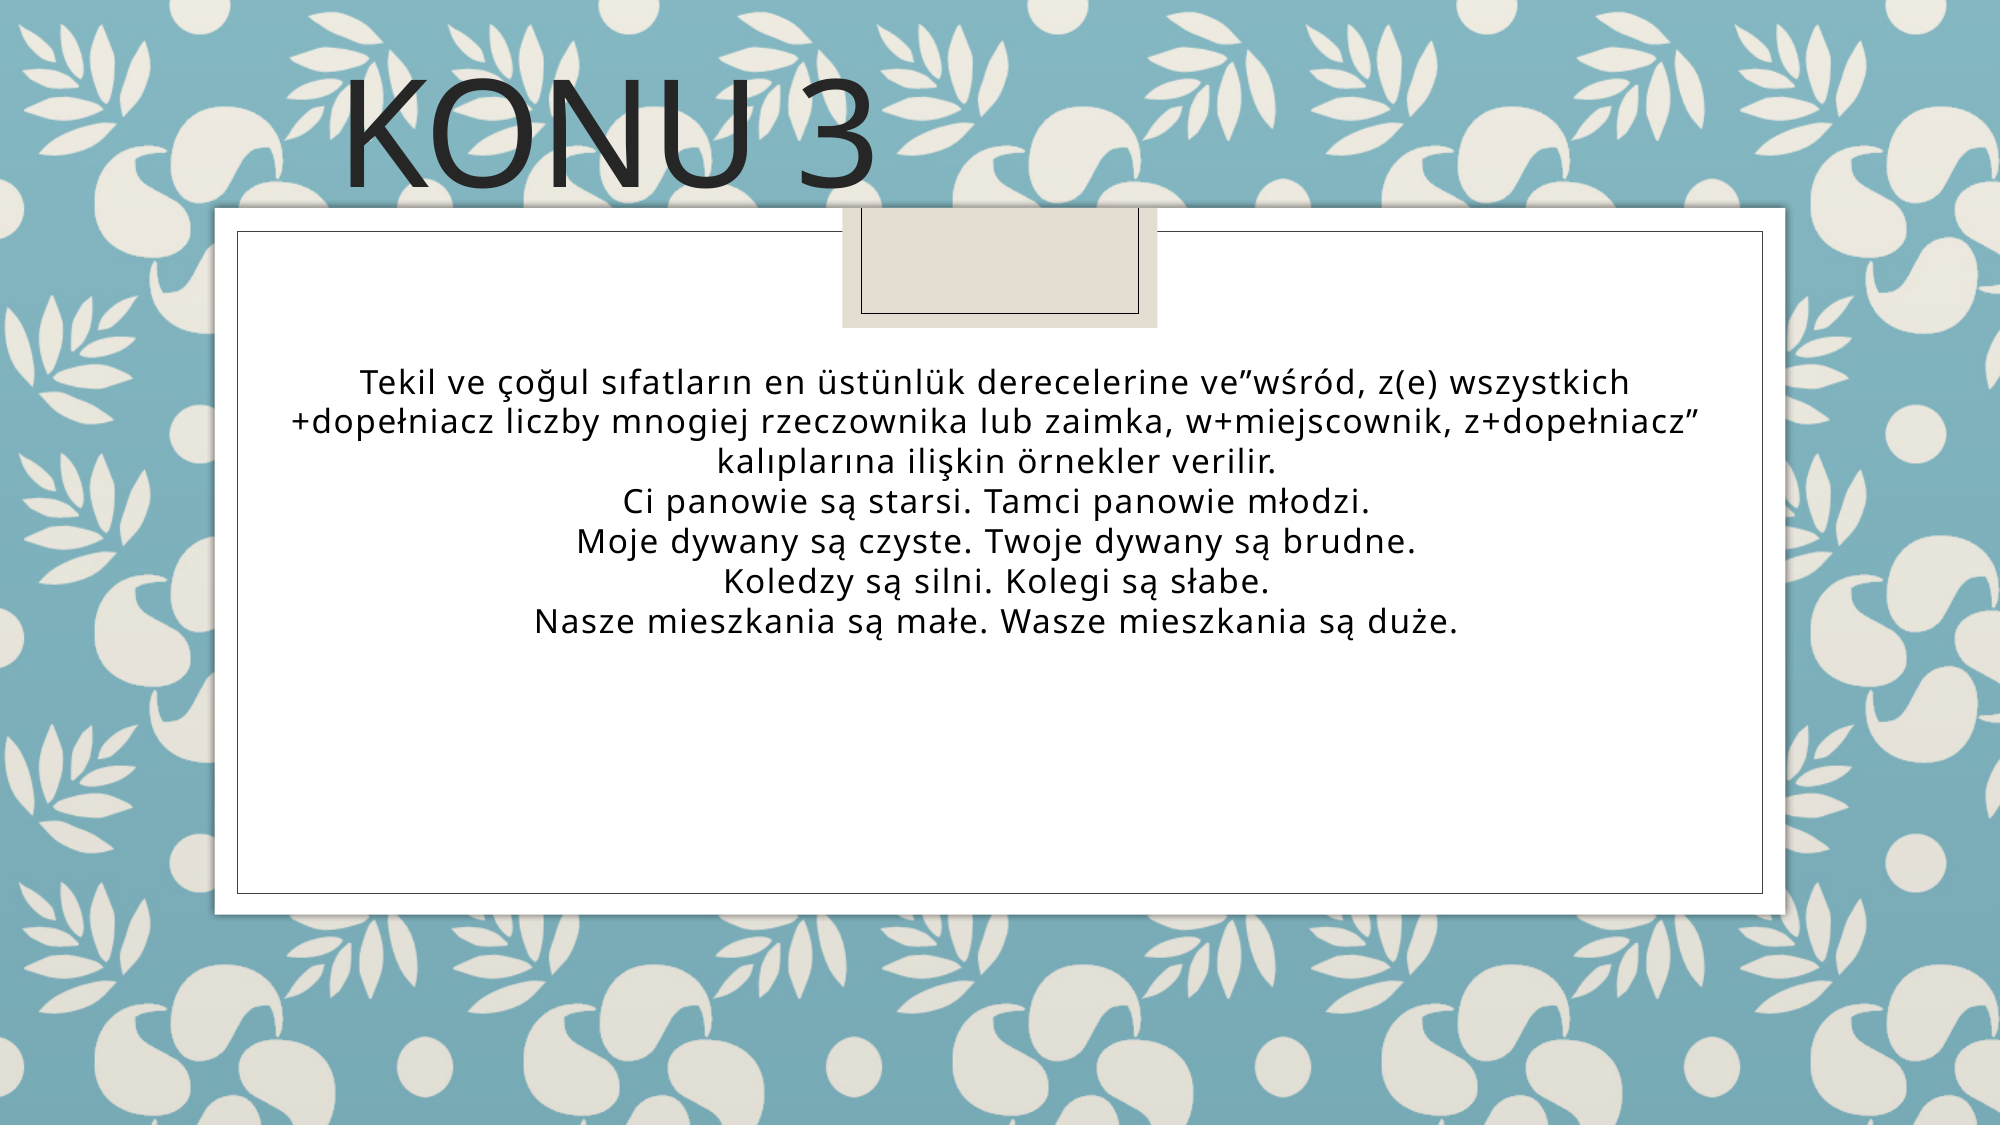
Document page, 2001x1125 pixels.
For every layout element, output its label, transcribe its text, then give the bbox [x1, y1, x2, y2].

subtitle Tekil ve çoğul sıfatların en üstünlük derecelerine ve”wśród, z(e) wszystkich +dopełniacz liczby mnogiej rzeczownika lub zaimka, w+miejscownik, z+dopełniacz” kalıplarına ilişkin örnekler verilir. Ci panowie są starsi. Tamci panowie młodzi. Moje dywany są czyste. Twoje dywany są brudne. Koledzy są silni. Kolegi są słabe. Nasze mieszkania są małe. Wasze mieszkania są duże. [249, 353, 1745, 844]
title Konu 3 [139, 55, 1078, 229]
